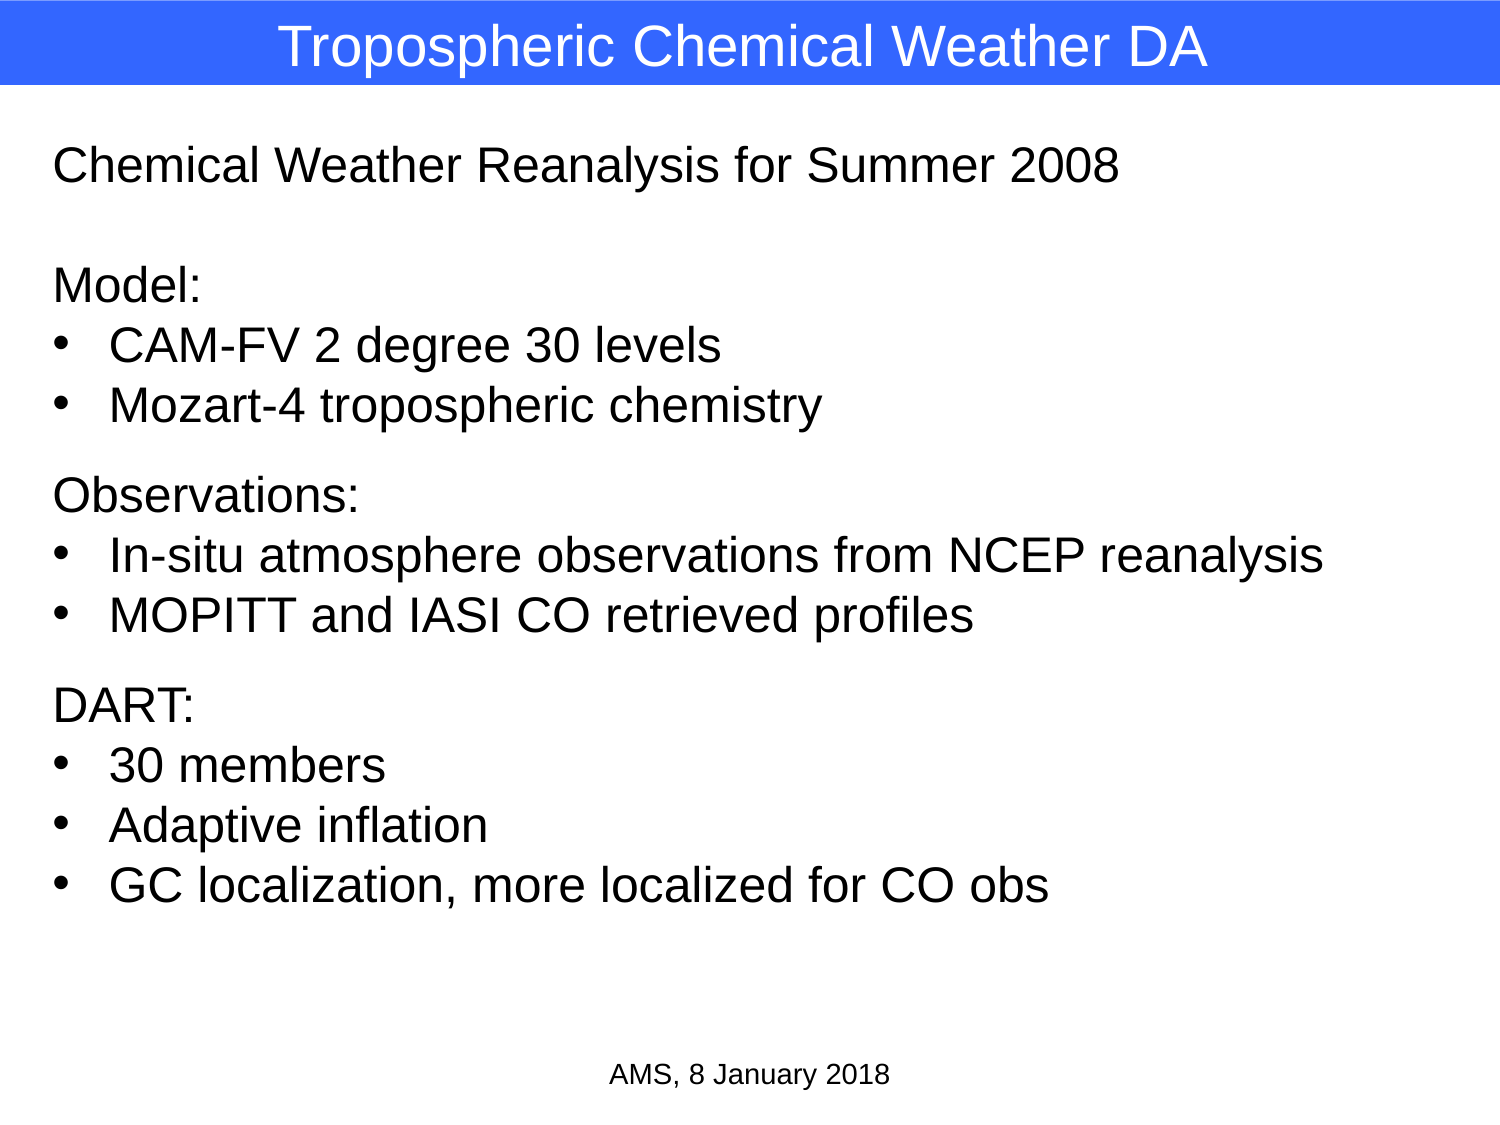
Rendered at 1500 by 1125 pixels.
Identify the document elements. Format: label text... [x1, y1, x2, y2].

text_box Chemical Weather Reanalysis for Summer 2008 Model: CAM-FV 2 degree 30 levels Mozart-4 tropospheric chemistry Observations: In-situ atmosphere observations from NCEP reanalysis MOPITT and IASI CO retrieved profiles DART: 30 members Adaptive inflation GC localization, more localized for CO obs [37, 124, 1450, 980]
footer AMS, 8 January 2018 [512, 1042, 988, 1103]
text_box Tropospheric Chemical Weather DA [0, 0, 1500, 85]
